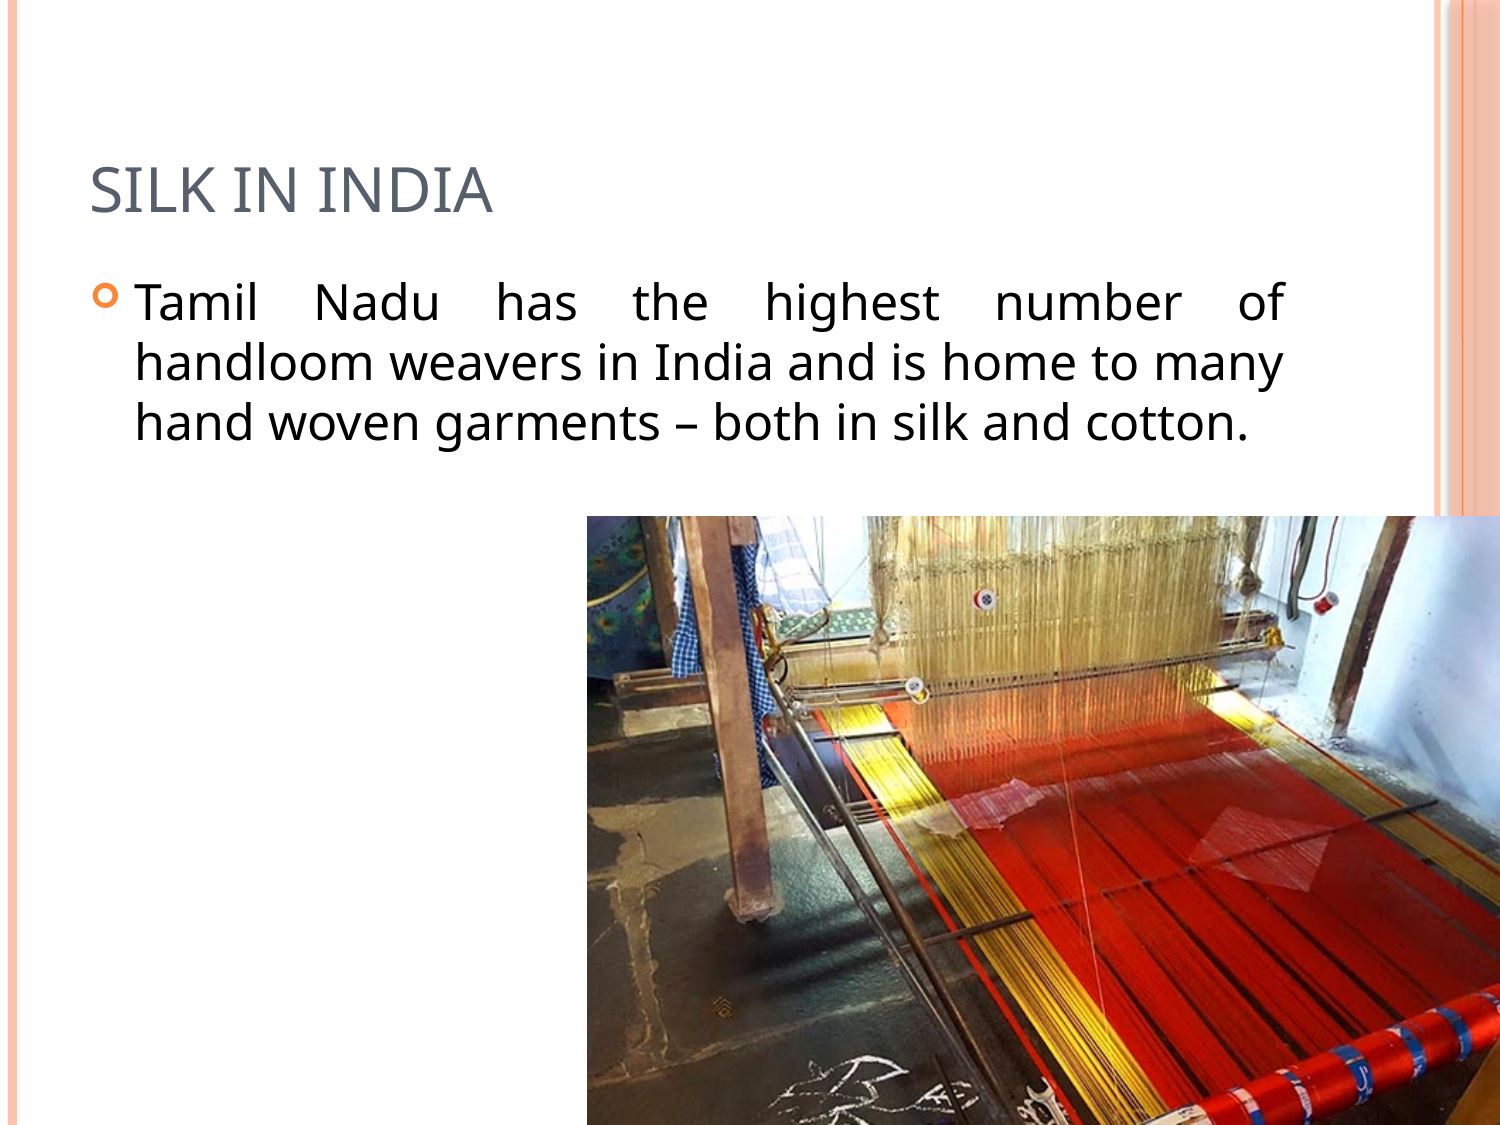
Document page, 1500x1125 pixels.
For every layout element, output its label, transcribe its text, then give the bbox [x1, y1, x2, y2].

title Silk in India [75, 45, 1300, 233]
list Tamil Nadu has the highest number of handloom weavers in India and is home to many hand woven garments – both in silk and cotton. [75, 262, 1300, 1062]
picture [586, 516, 1500, 1125]
